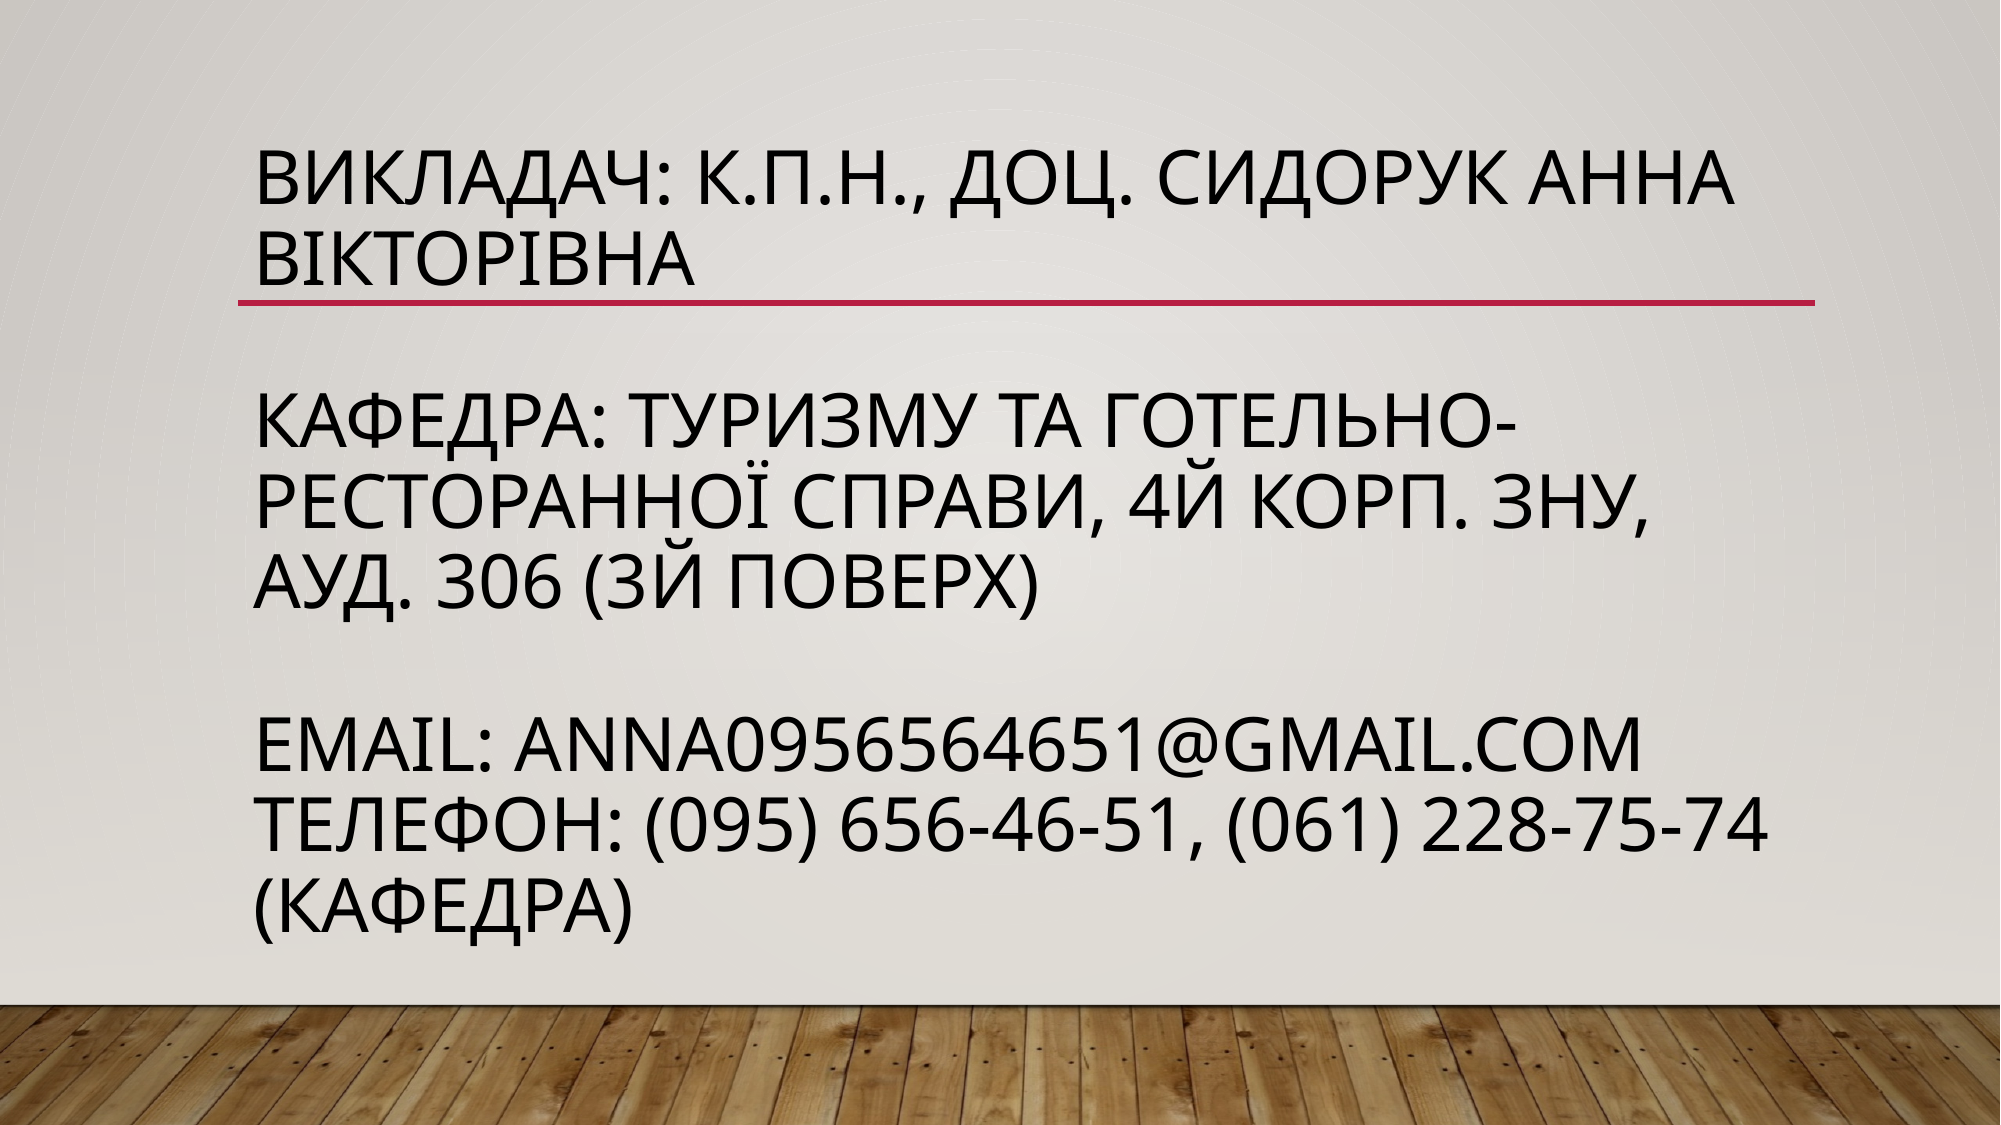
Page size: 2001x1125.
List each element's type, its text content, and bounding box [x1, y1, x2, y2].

title Викладач: к.п.н., доц. Сидорук Анна Вікторівна Кафедра: туризму та готельно-ресторанної справи, 4й корп. ЗНУ, ауд. 306 (3й поверх) Email: anna0956564651@gmail.com Телефон: (095) 656-46-51, (061) 228-75-74 (кафедра) [238, 131, 1814, 305]
picture [0, 1005, 2000, 1125]
